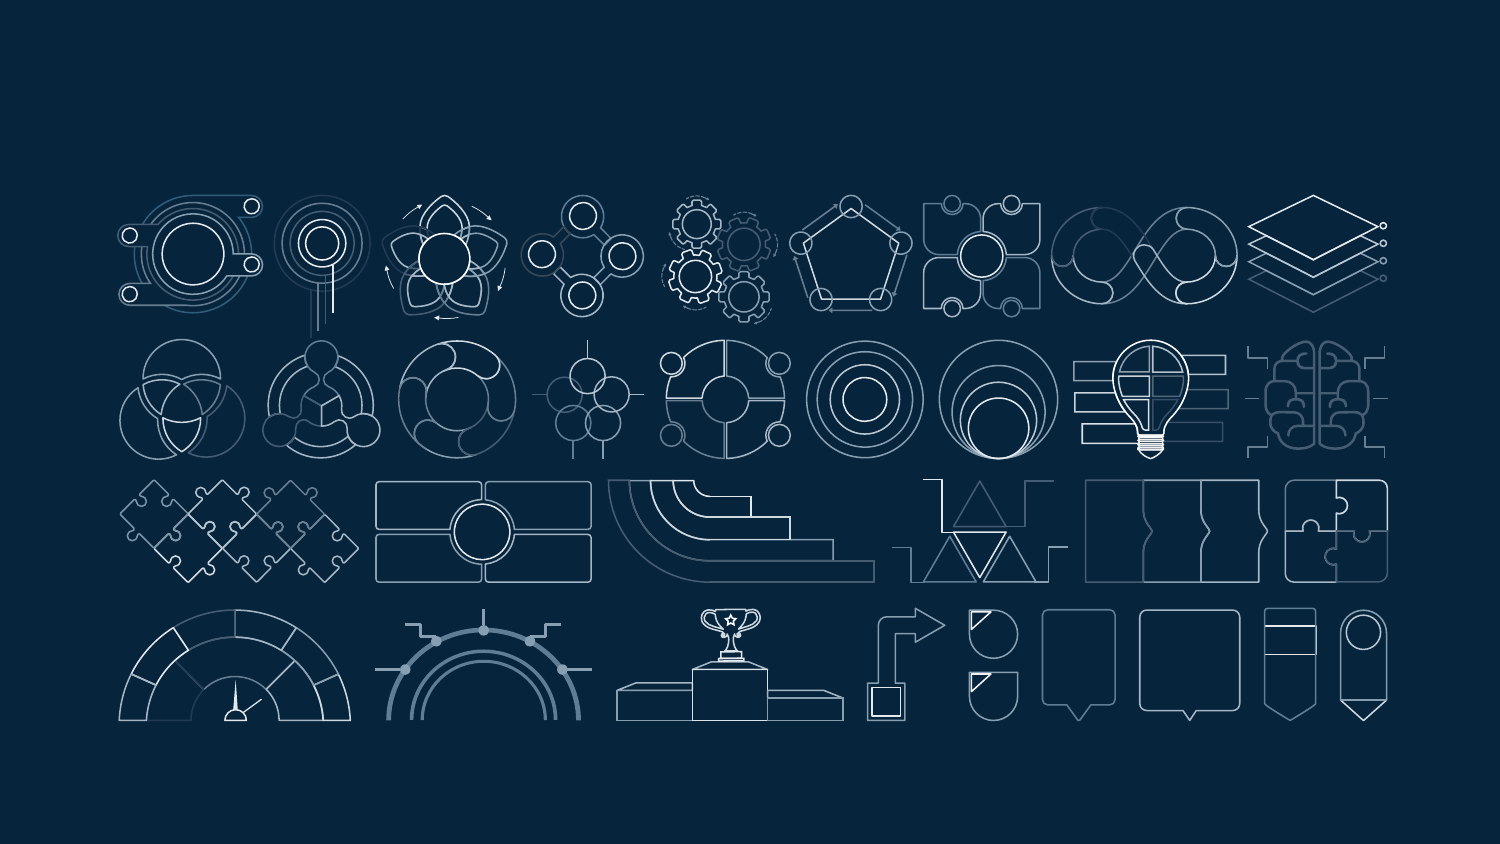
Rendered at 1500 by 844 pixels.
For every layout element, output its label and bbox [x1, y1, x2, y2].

text_box [381, 195, 508, 330]
text_box [1051, 207, 1238, 305]
text_box [1284, 479, 1388, 583]
text_box [1248, 195, 1388, 313]
text_box [260, 340, 383, 459]
text_box [661, 195, 779, 325]
text_box [531, 339, 645, 459]
text_box [969, 609, 1018, 659]
text_box [969, 672, 1018, 721]
text_box [274, 195, 371, 339]
text_box [1264, 608, 1317, 721]
text_box [118, 609, 351, 721]
text_box [117, 195, 263, 323]
text_box [1244, 340, 1389, 459]
text_box [660, 340, 791, 459]
text_box [608, 479, 875, 583]
text_box [616, 609, 844, 721]
text_box [806, 340, 924, 458]
text_box [374, 609, 593, 721]
text_box [398, 340, 516, 459]
text_box [891, 479, 1069, 583]
text_box [518, 195, 650, 317]
text_box [1340, 609, 1387, 721]
text_box [923, 195, 1041, 317]
text_box [1073, 340, 1229, 459]
text_box [1139, 610, 1240, 721]
text_box [867, 608, 945, 721]
text_box [119, 339, 246, 460]
text_box [119, 479, 359, 583]
text_box [1042, 609, 1116, 721]
text_box [789, 195, 913, 314]
text_box [1085, 479, 1268, 583]
text_box [375, 481, 592, 583]
text_box [939, 340, 1058, 459]
